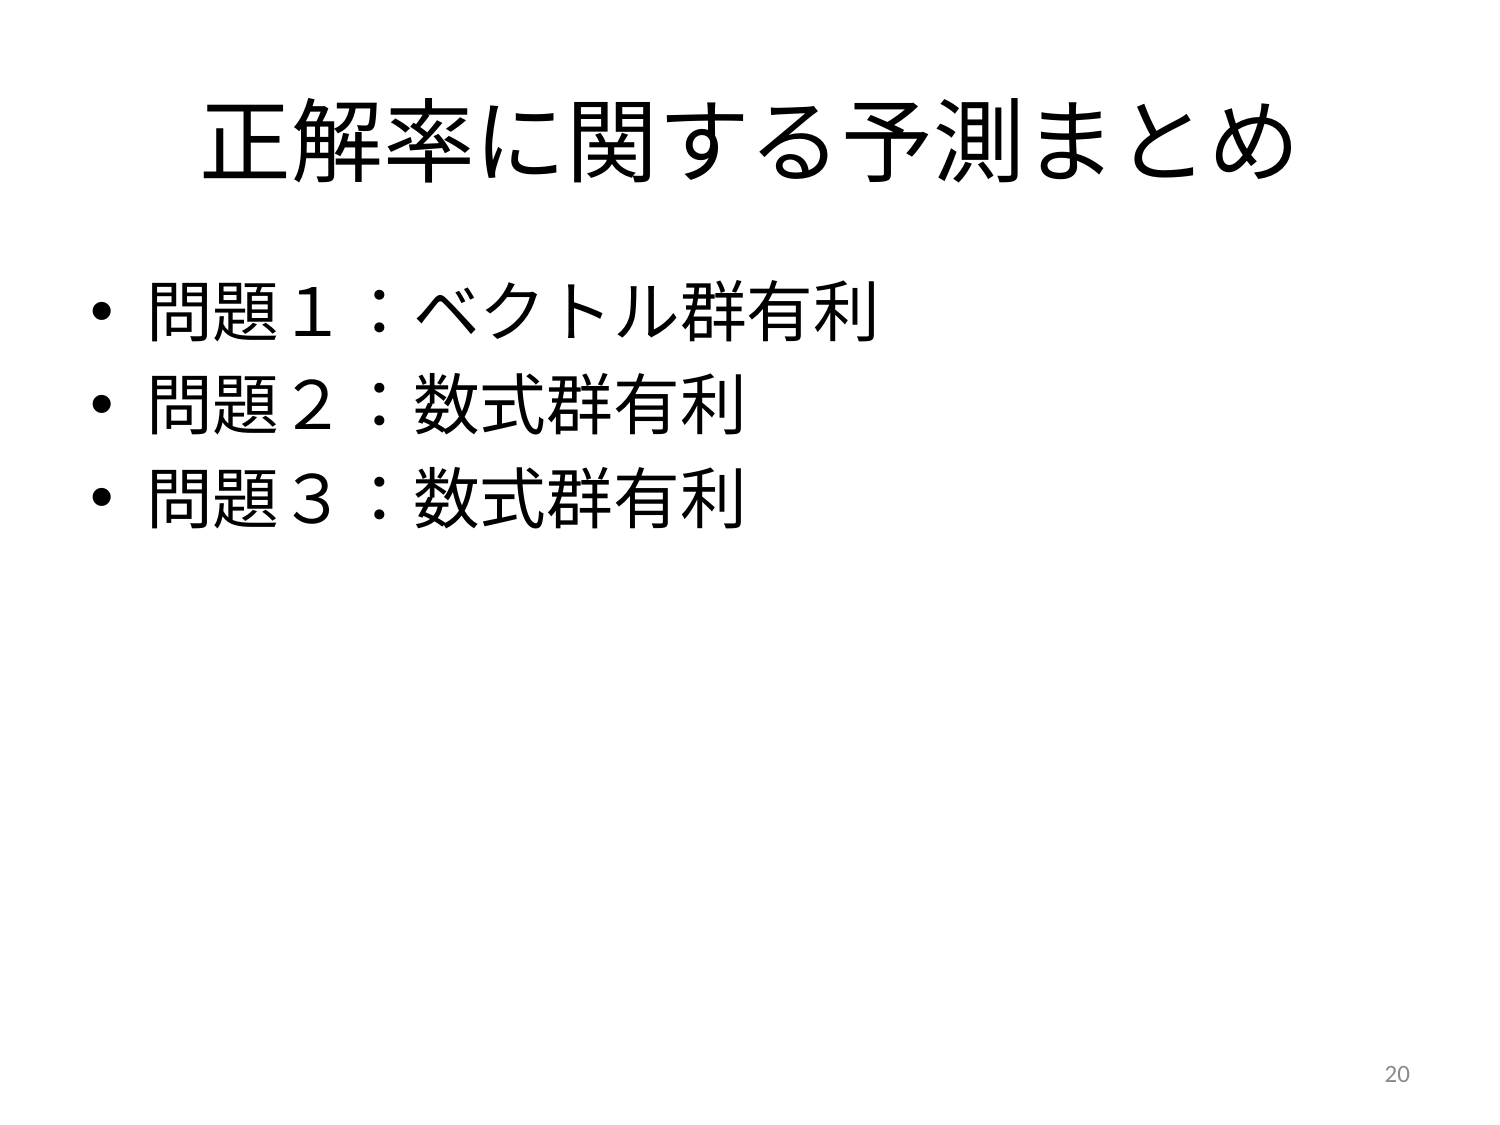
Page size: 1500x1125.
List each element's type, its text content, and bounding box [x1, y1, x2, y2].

title 正解率に関する予測まとめ [75, 45, 1425, 233]
list 問題１：ベクトル群有利 問題２：数式群有利 問題３：数式群有利 [75, 262, 1425, 1005]
slide_number 20 [1074, 1042, 1425, 1103]
